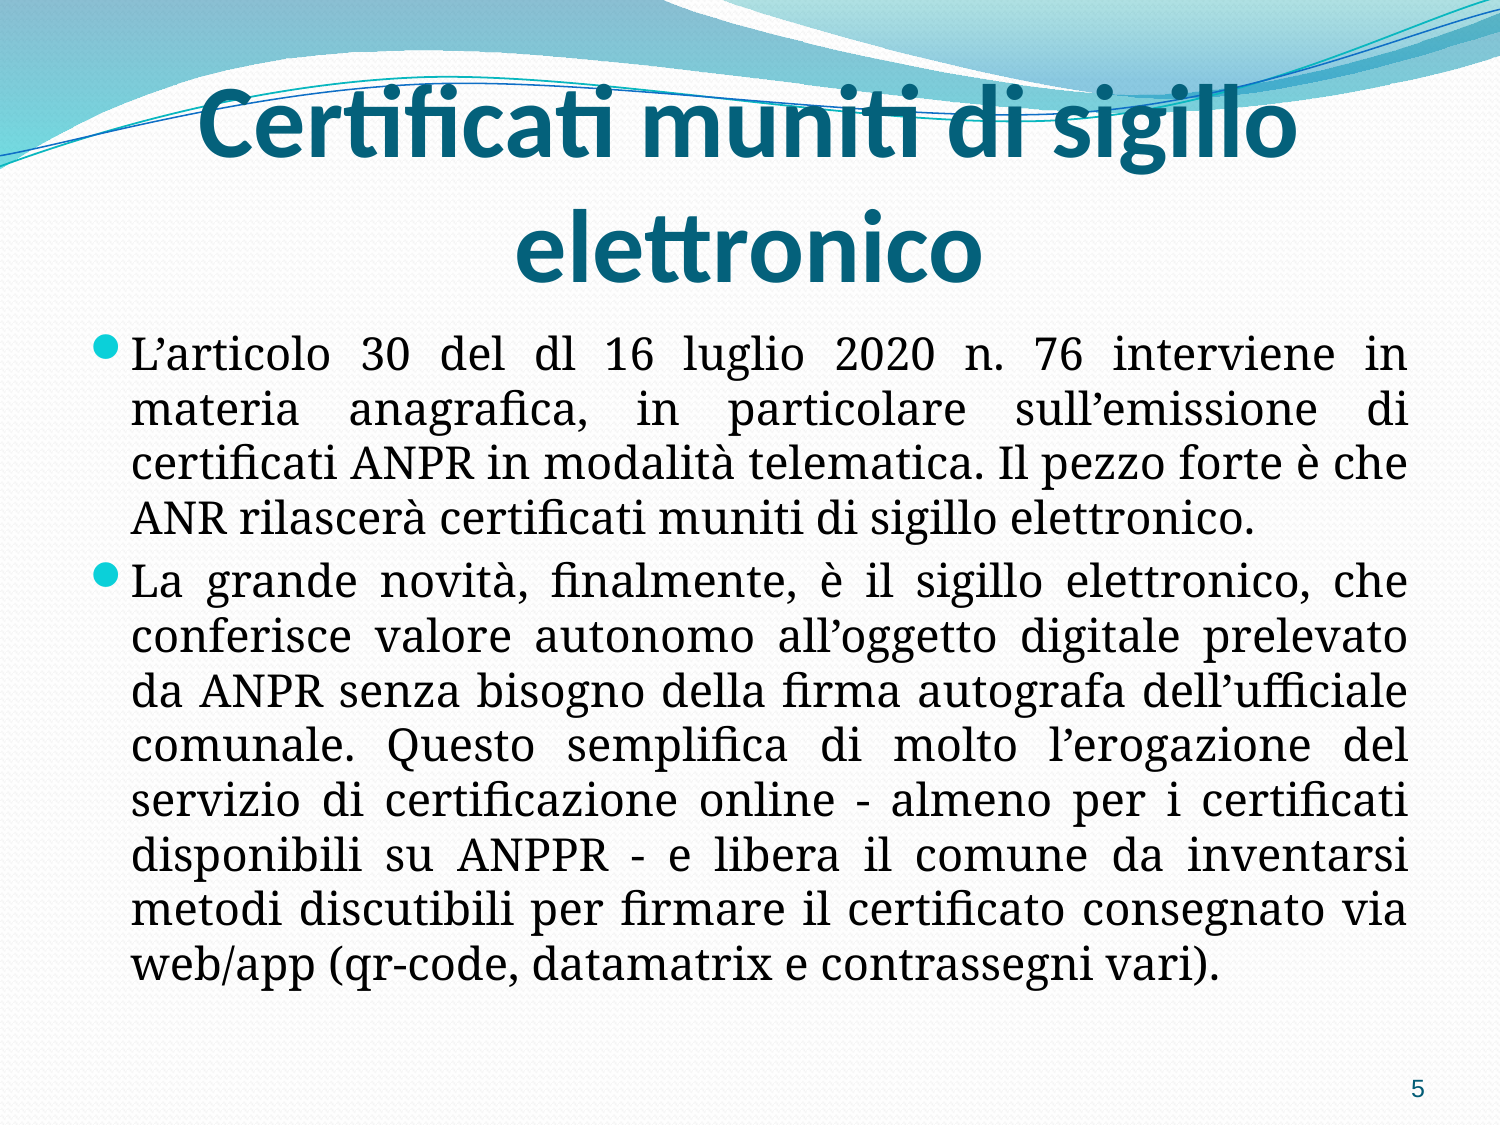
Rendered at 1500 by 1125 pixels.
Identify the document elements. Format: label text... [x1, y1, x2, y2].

list L’articolo 30 del dl 16 luglio 2020 n. 76 interviene in materia anagrafica, in particolare sull’emissione di certificati ANPR in modalità telematica. Il pezzo forte è che ANR rilascerà certificati muniti di sigillo elettronico. La grande novità, finalmente, è il sigillo elettronico, che conferisce valore autonomo all’oggetto digitale prelevato da ANPR senza bisogno della firma autografa dell’ufficiale comunale. Questo semplifica di molto l’erogazione del servizio di certificazione online - almeno per i certificati disponibili su ANPPR - e libera il comune da inventarsi metodi discutibili per firmare il certificato consegnato via web/app (qr-code, datamatrix e contrassegni vari). [75, 317, 1425, 1038]
title Certificati muniti di sigillo elettronico [75, 115, 1425, 303]
slide_number 5 [1299, 1042, 1425, 1103]
